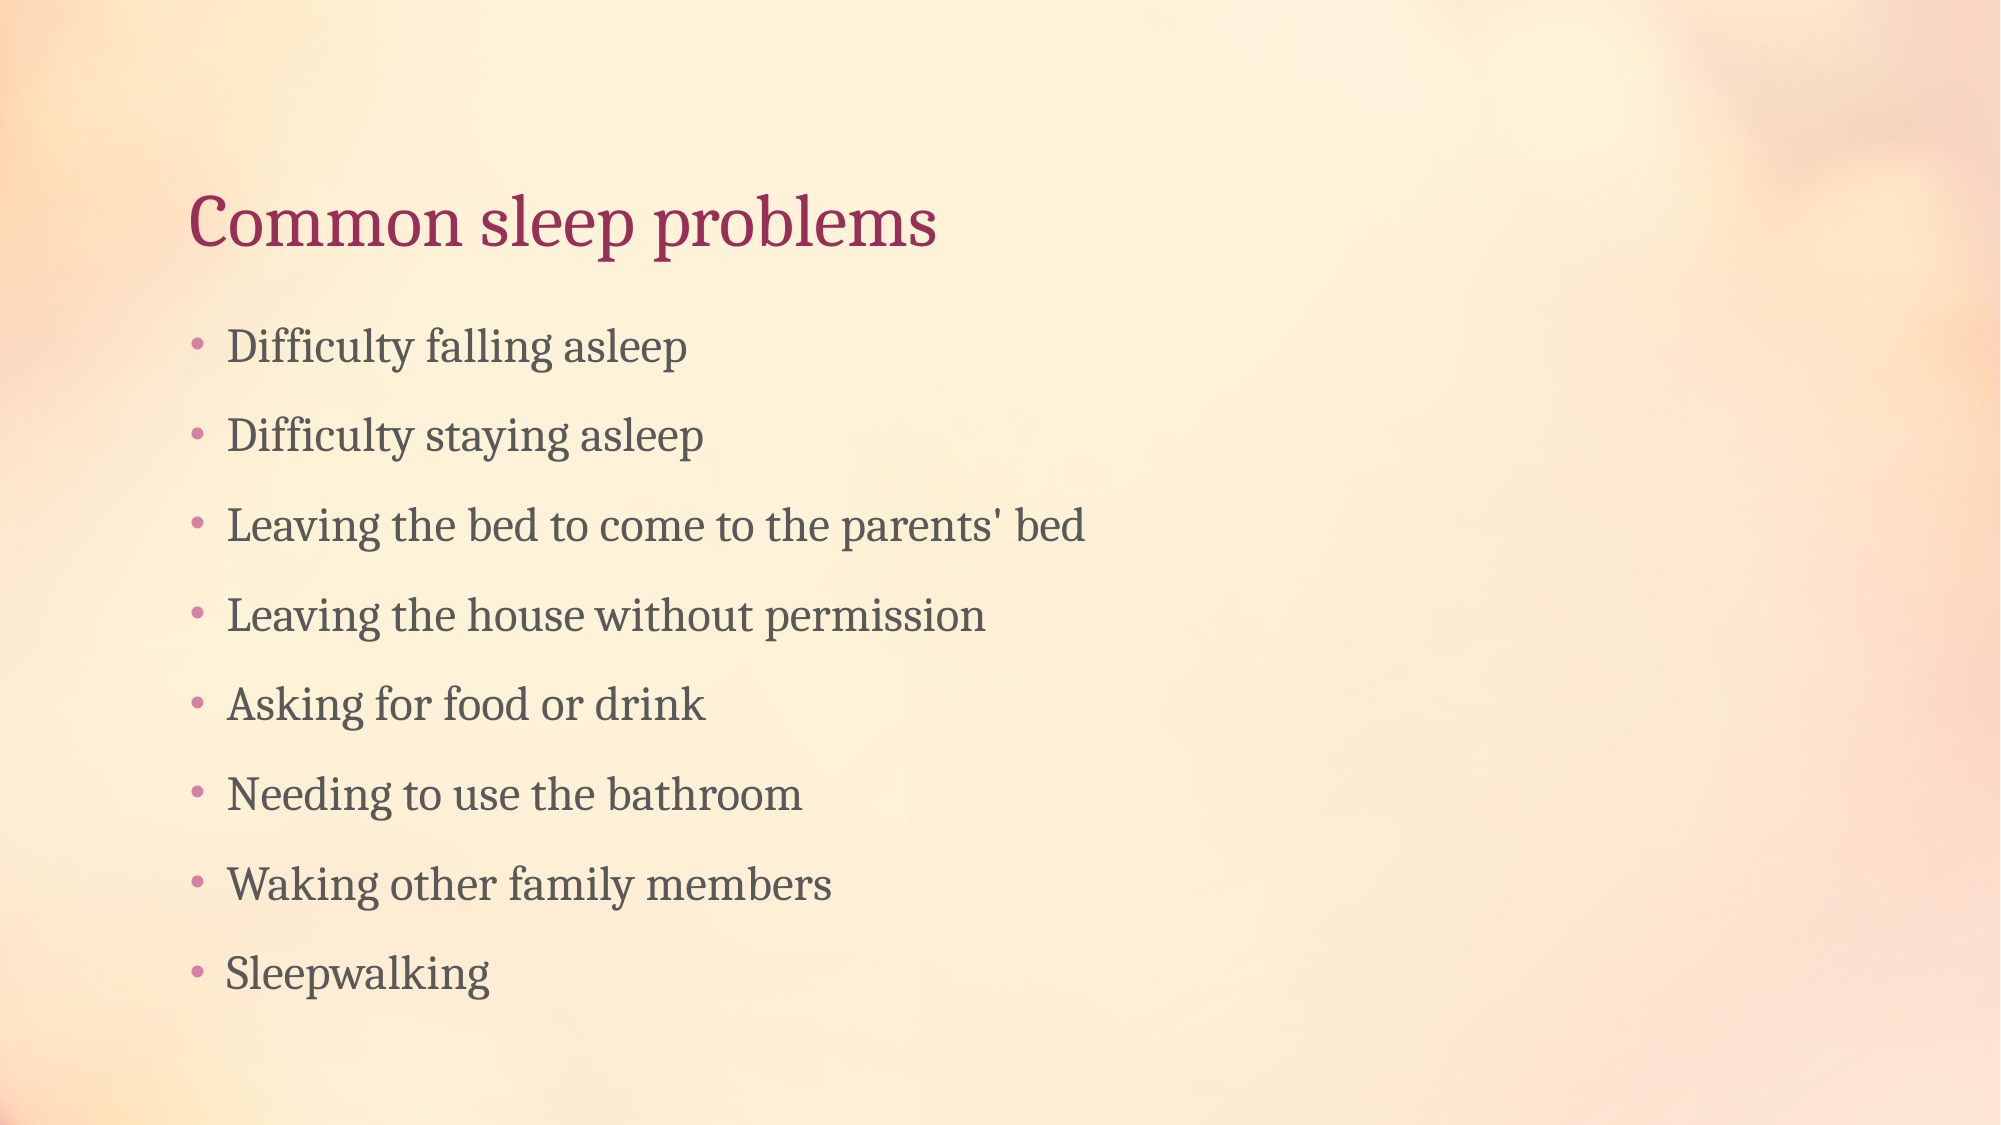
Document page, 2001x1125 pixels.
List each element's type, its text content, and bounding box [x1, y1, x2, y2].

title Common sleep problems [174, 75, 1825, 271]
picture [0, 0, 2001, 1125]
list Difficulty falling asleep Difficulty staying asleep Leaving the bed to come to the parents' bed Leaving the house without permission Asking for food or drink Needing to use the bathroom Waking other family members Sleepwalking [174, 312, 1825, 1013]
